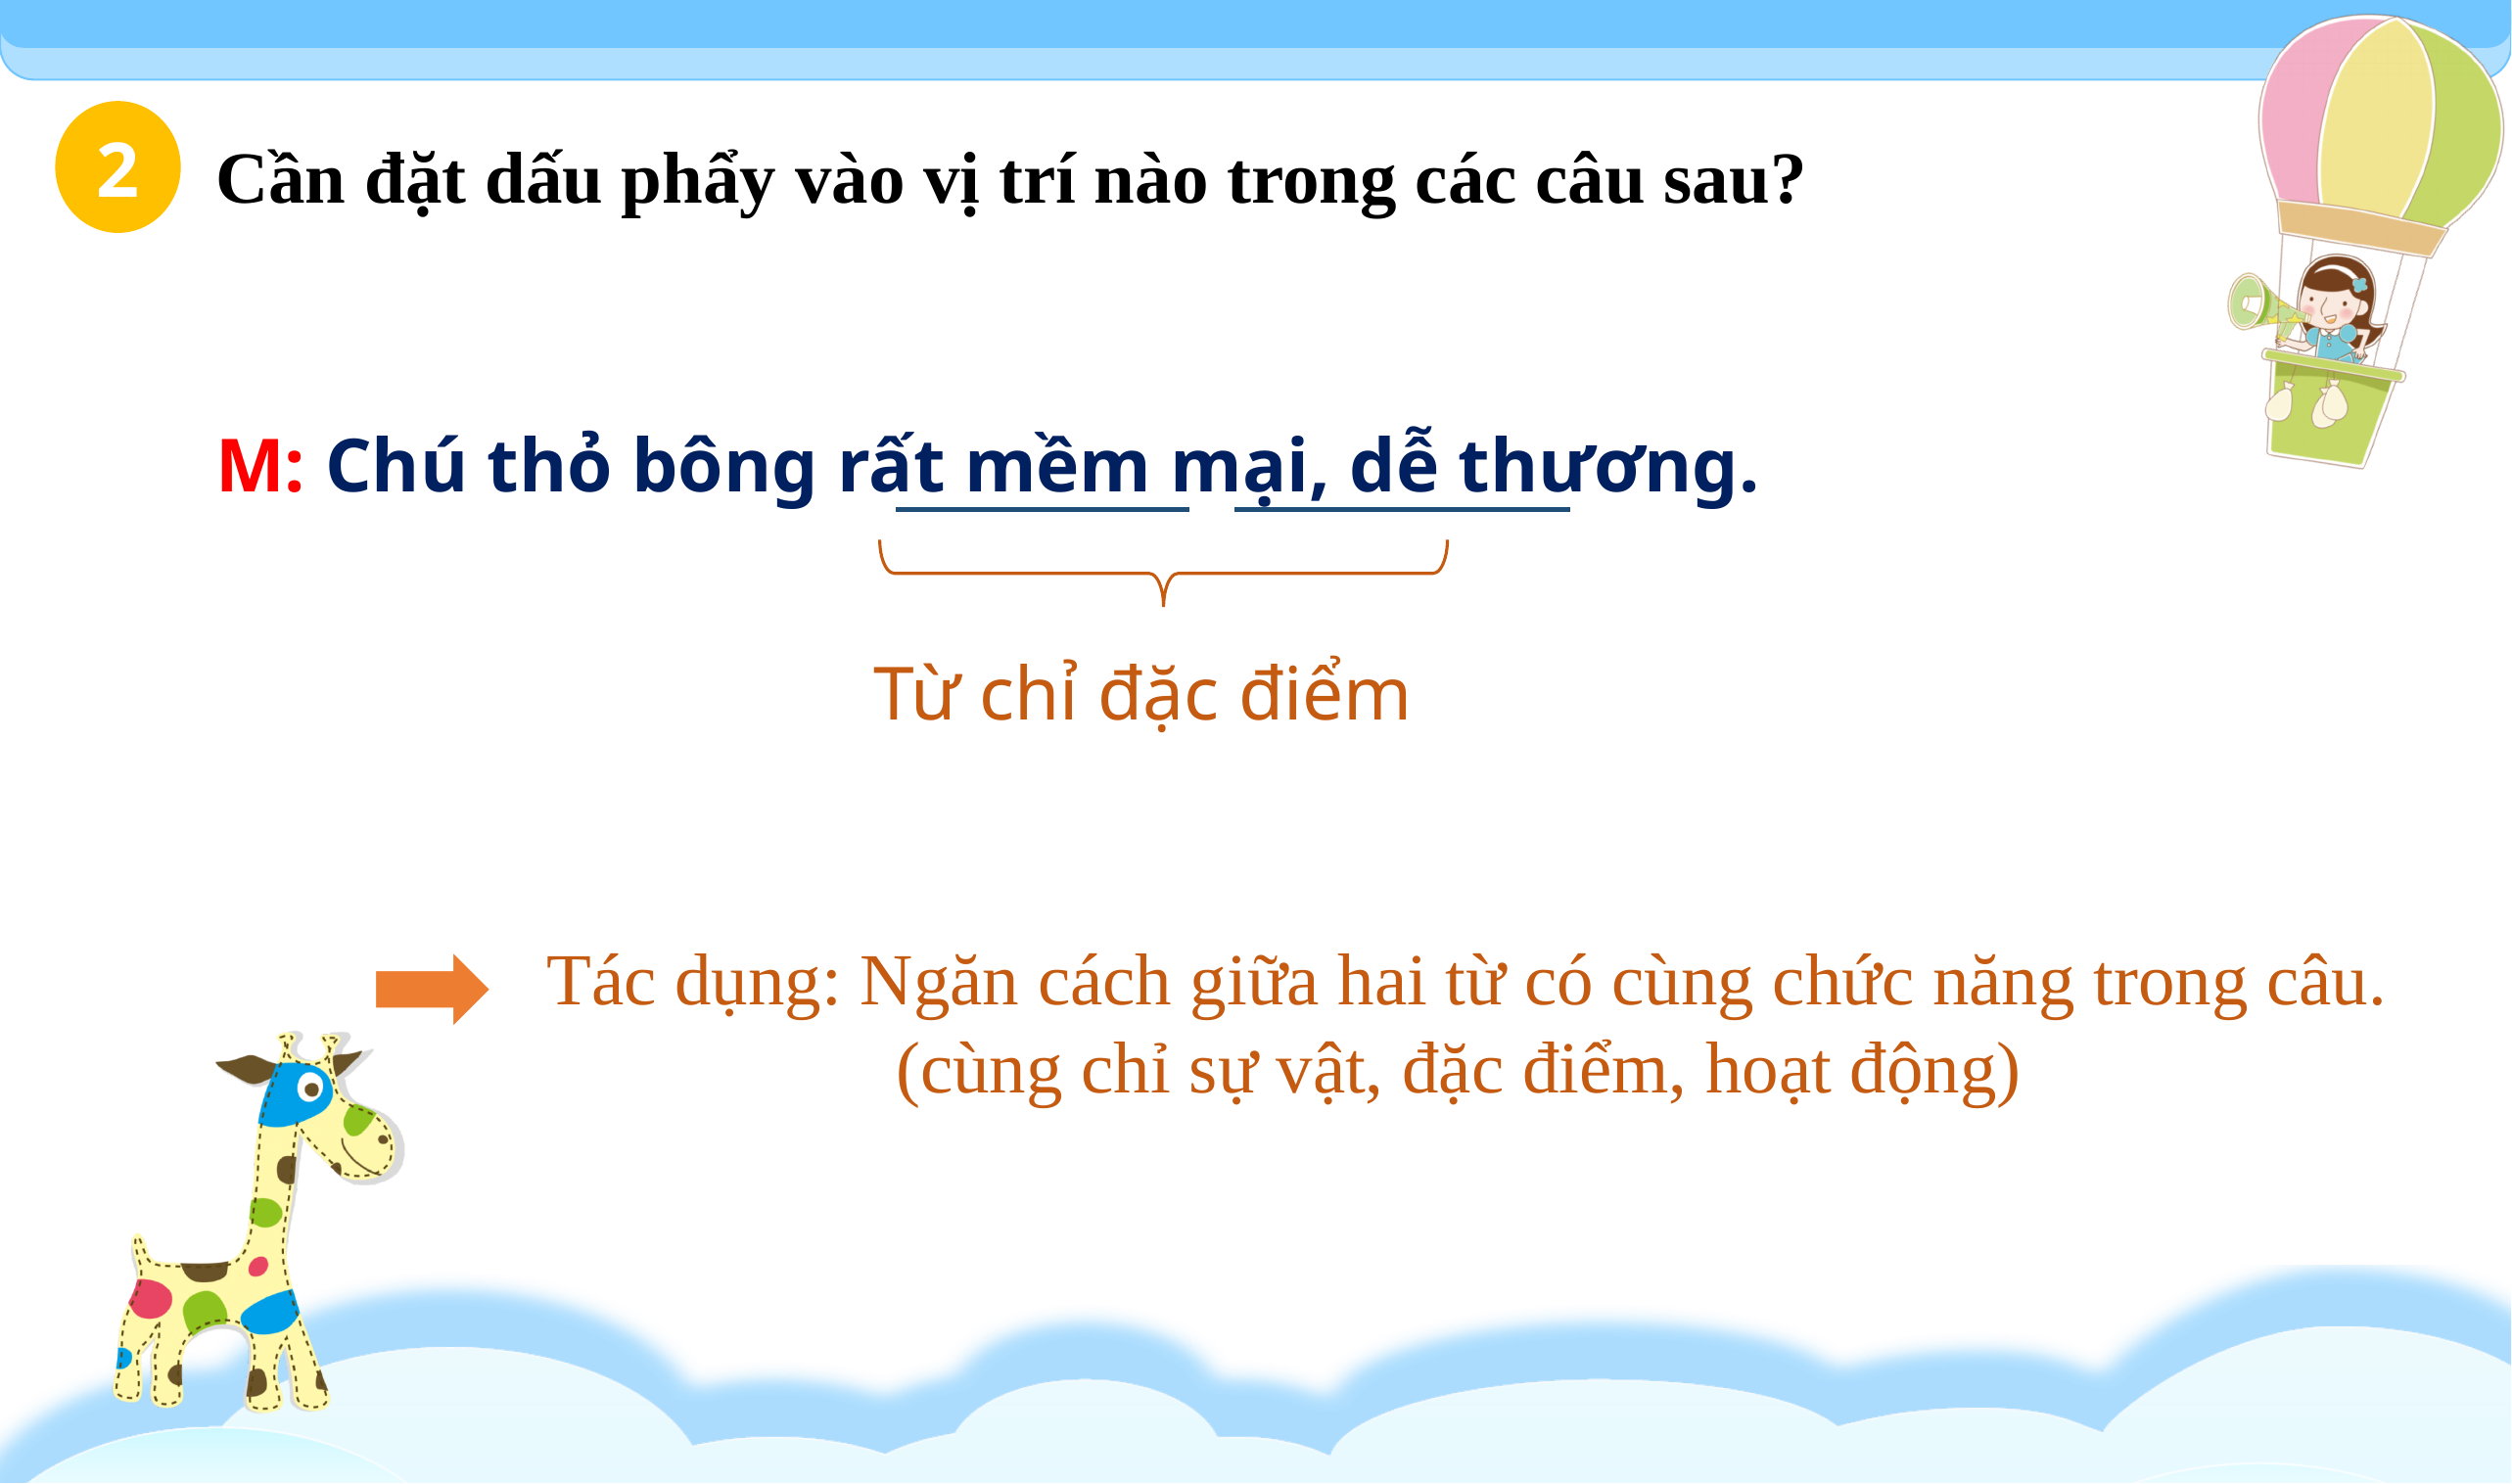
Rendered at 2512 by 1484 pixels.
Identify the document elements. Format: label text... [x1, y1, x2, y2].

picture [0, 981, 2512, 1483]
text_box [878, 539, 1450, 608]
text_box Từ chỉ đặc điểm [859, 639, 1428, 743]
picture [2122, 5, 2512, 492]
text_box Cần đặt dấu phẩy vào vị trí nào trong các câu sau? [196, 119, 2122, 228]
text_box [374, 924, 2413, 1118]
text_box 2 [54, 100, 182, 234]
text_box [0, 0, 2512, 80]
text_box M: Chú thỏ bông rất mềm mại, dễ thương. [196, 364, 1868, 517]
